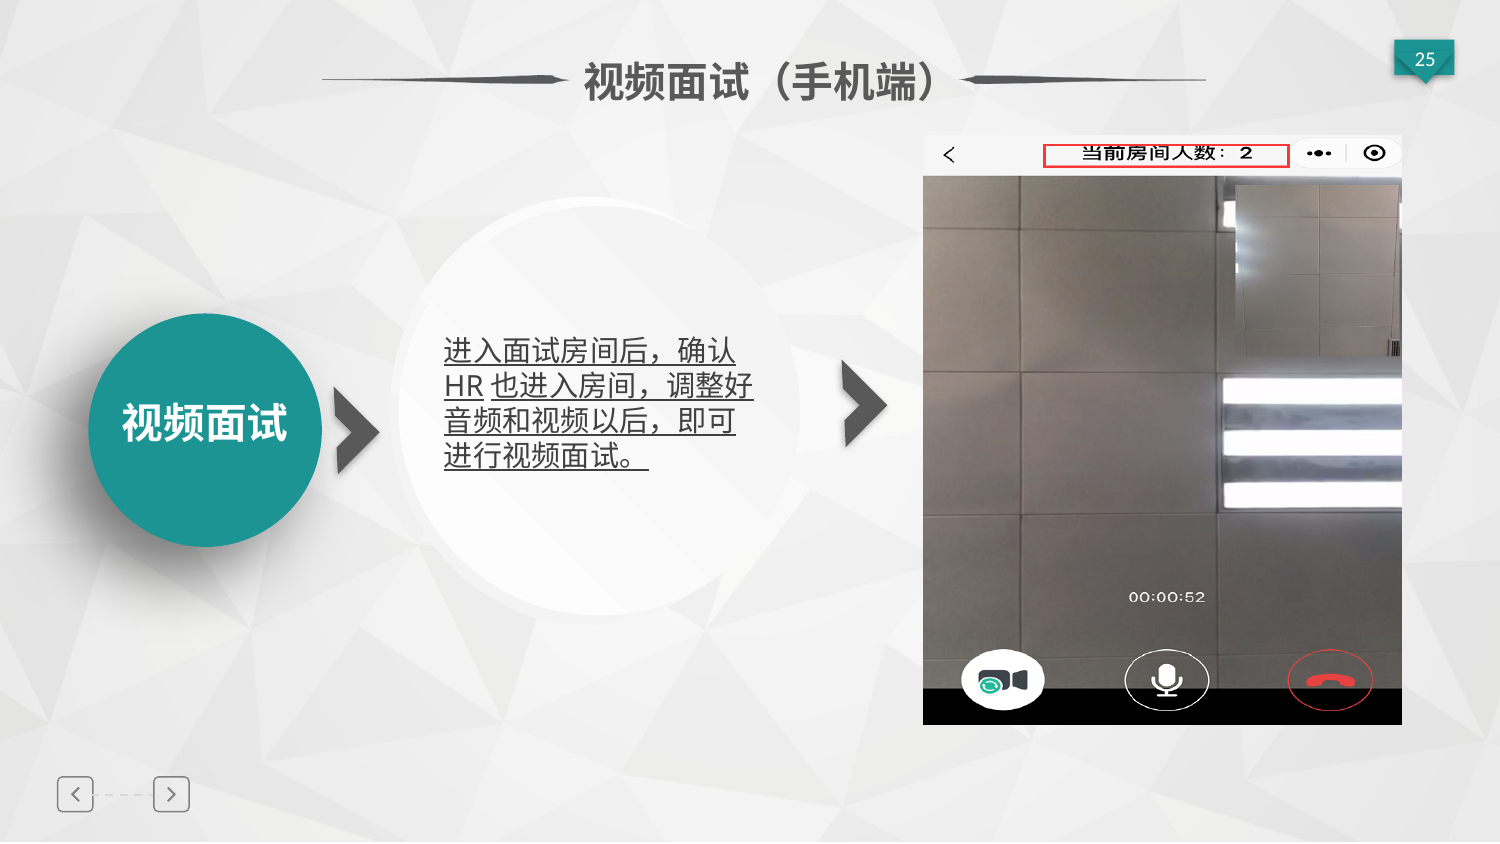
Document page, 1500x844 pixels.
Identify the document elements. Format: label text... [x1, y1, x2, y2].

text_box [389, 196, 800, 625]
text_box [333, 386, 380, 475]
text_box 视频面试（手机端） [571, 55, 971, 106]
text_box [841, 359, 888, 448]
text_box 视频面试 [121, 396, 289, 447]
text_box [86, 311, 324, 550]
picture [0, 0, 1500, 842]
